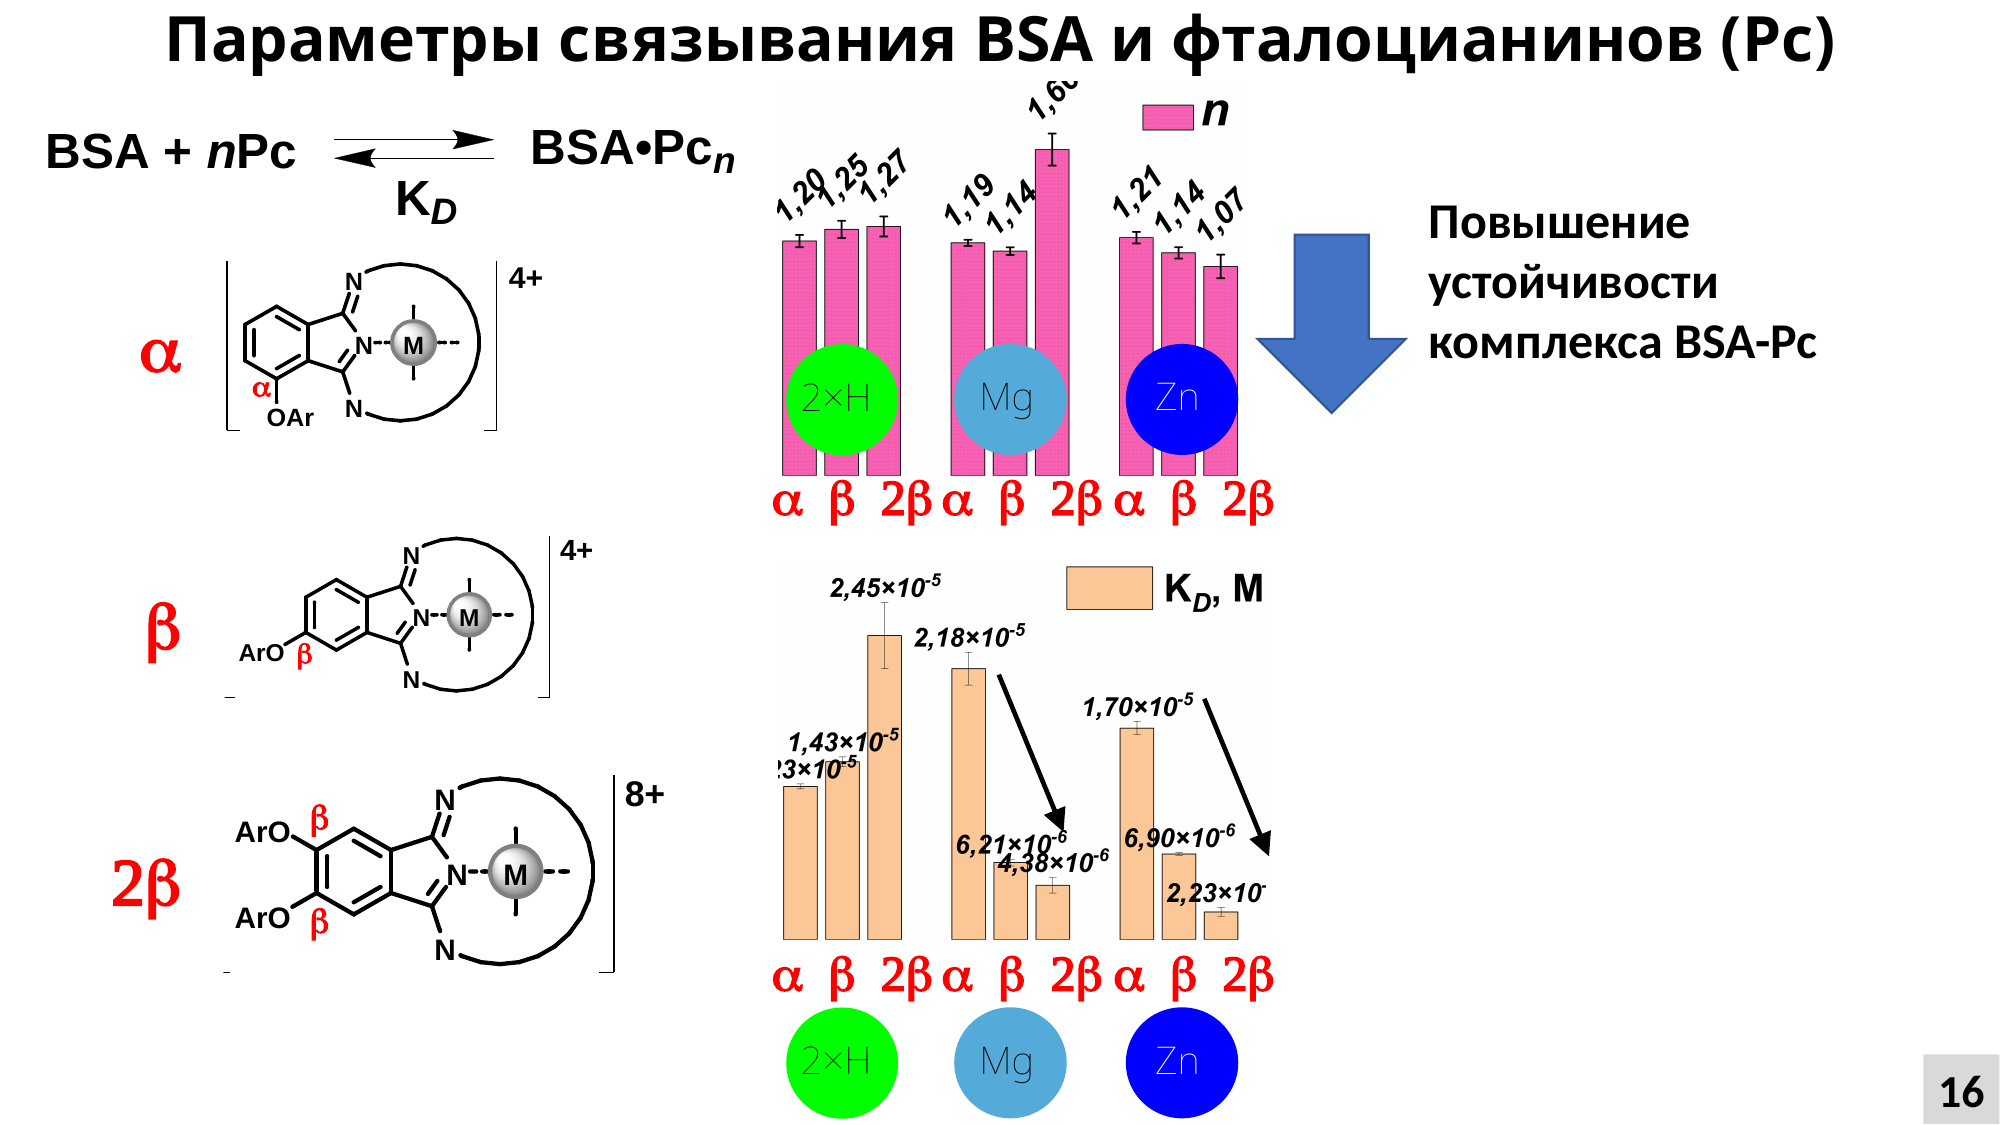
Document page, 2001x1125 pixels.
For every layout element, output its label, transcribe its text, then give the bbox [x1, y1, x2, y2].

text_box 16 [1923, 1054, 2000, 1124]
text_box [223, 775, 690, 993]
text_box Параметры связывания BSA и фталоцианинов (Pc) [0, 0, 2000, 83]
text_box a b 2b [757, 933, 926, 1009]
text_box 2b [96, 830, 197, 926]
text_box a b 2b [1098, 933, 1290, 1009]
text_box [778, 565, 1270, 942]
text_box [1121, 339, 1242, 460]
picture [777, 81, 1243, 477]
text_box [949, 339, 1071, 460]
text_box a b 2b [757, 457, 926, 533]
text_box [224, 535, 609, 715]
text_box b [130, 574, 197, 670]
text_box a b 2b [926, 942, 1098, 1009]
text_box [1255, 233, 1409, 415]
text_box a b 2b [1098, 457, 1290, 533]
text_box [41, 111, 747, 237]
text_box a [124, 297, 197, 392]
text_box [782, 339, 902, 460]
text_box a b 2b [926, 477, 1098, 533]
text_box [1121, 1003, 1242, 1123]
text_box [782, 1003, 902, 1124]
text_box Повышение устойчивости комплекса BSA-Pc [1413, 181, 1844, 376]
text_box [224, 261, 554, 448]
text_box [949, 1003, 1071, 1123]
